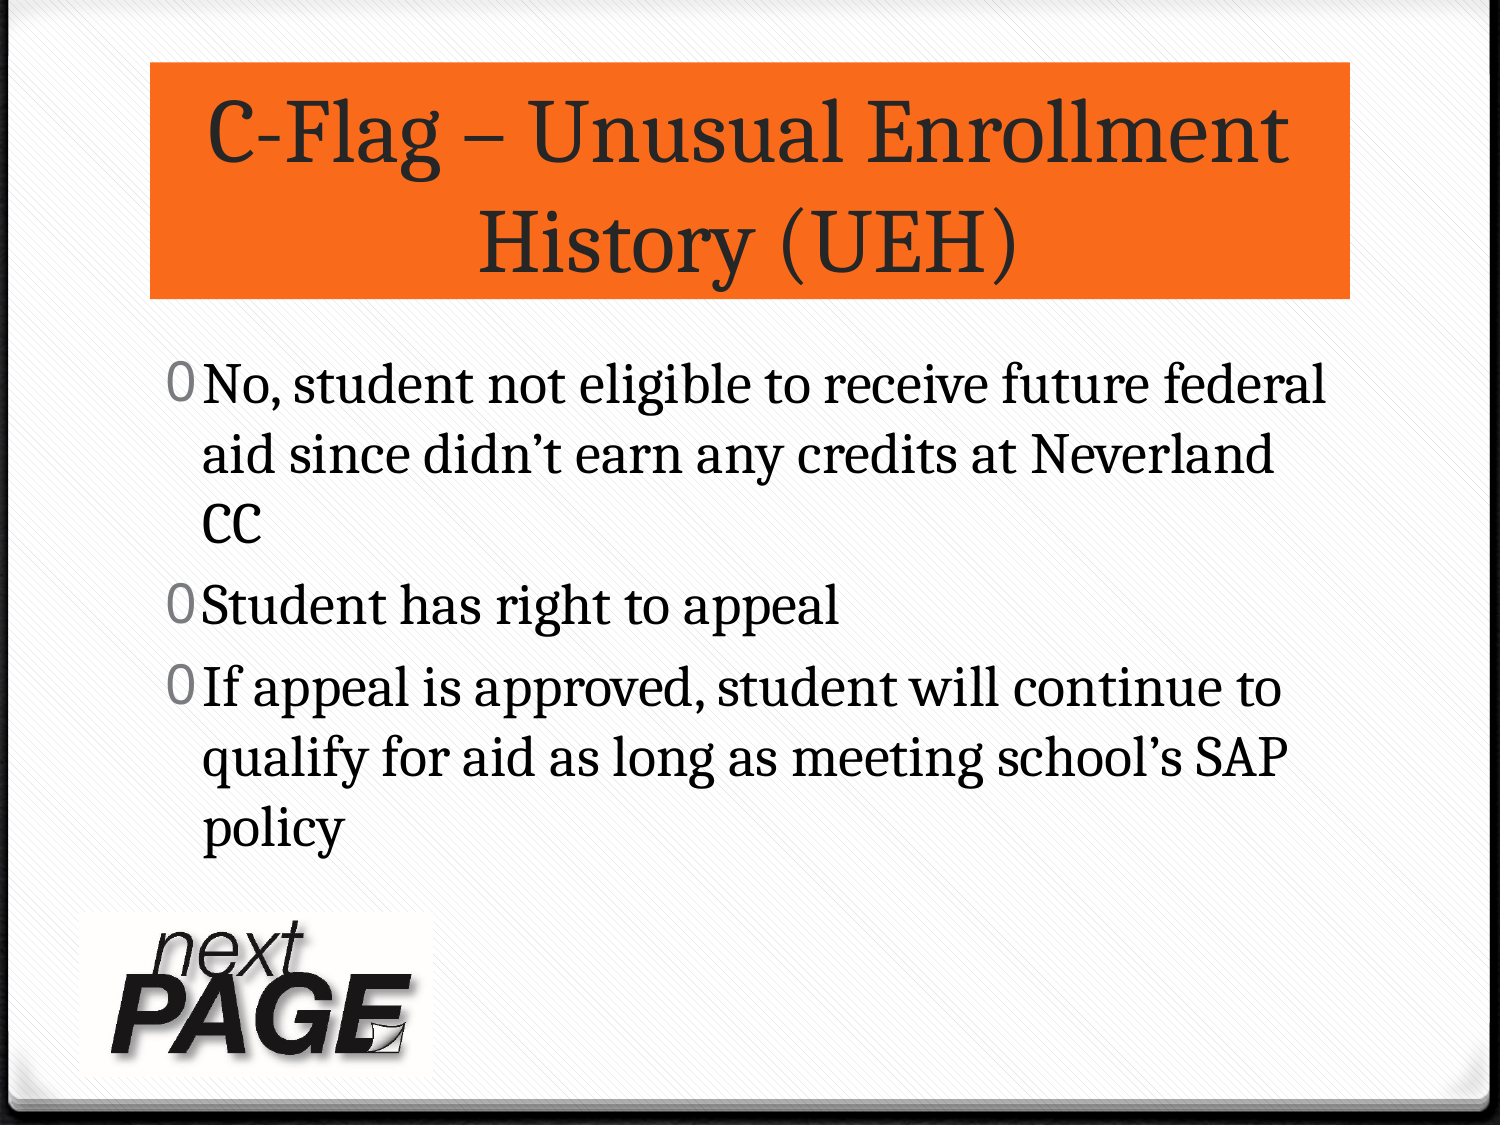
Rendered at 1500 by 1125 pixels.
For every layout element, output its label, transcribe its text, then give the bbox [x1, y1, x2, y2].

title C-Flag – Unusual Enrollment History (UEH) [150, 62, 1350, 300]
list No, student not eligible to receive future federal aid since didn’t earn any credits at Neverland CC Student has right to appeal If appeal is approved, student will continue to qualify for aid as long as meeting school’s SAP policy [150, 337, 1350, 986]
picture [0, 0, 1500, 1125]
